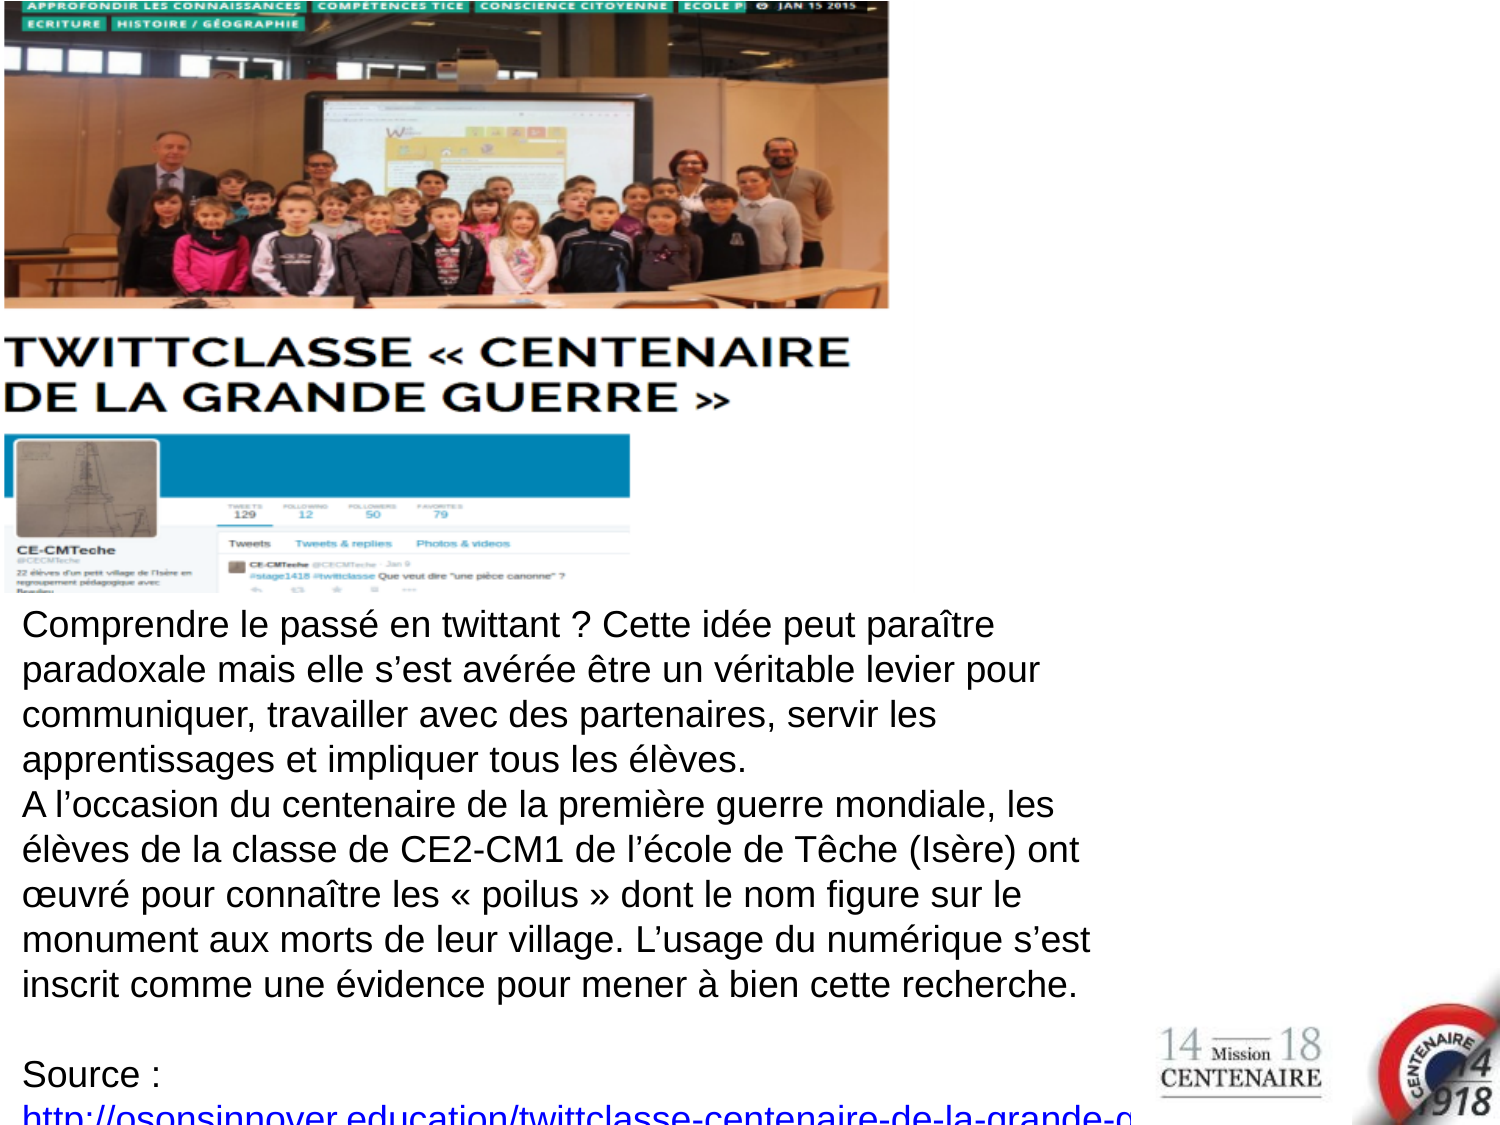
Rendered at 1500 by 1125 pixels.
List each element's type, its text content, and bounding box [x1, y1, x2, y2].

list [4, 1, 915, 593]
picture [1130, 968, 1500, 1125]
text_box Comprendre le passé en twittant ? Cette idée peut paraître paradoxale mais elle s’est avérée être un véritable levier pour communiquer, travailler avec des partenaires, servir les apprentissages et impliquer tous les élèves. A l’occasion du centenaire de la première guerre mondiale, les élèves de la classe de CE2-CM1 de l’école de Têche (Isère) ont œuvré pour connaître les « poilus » dont le nom figure sur le monument aux morts de leur village. L’usage du numérique s’est inscrit comme une évidence pour mener à bien cette recherche. Source : http://osonsinnover.education/twittclasse-centenaire-de-la-grande-guerre/ [7, 592, 1153, 1125]
